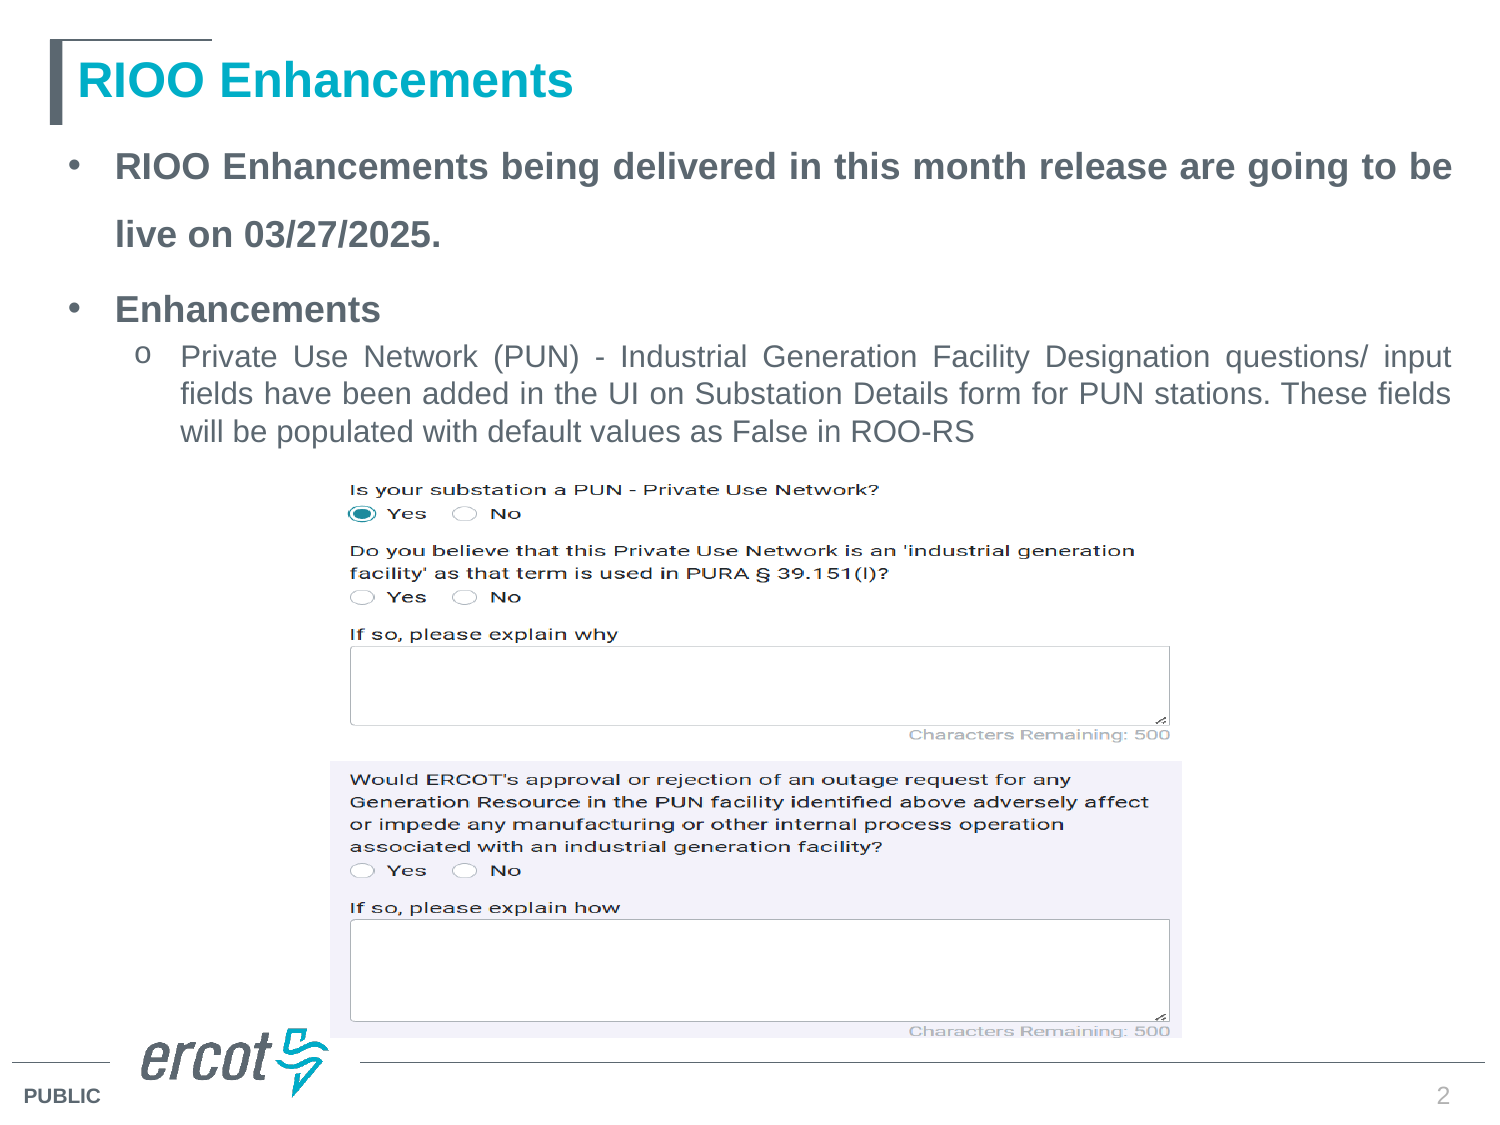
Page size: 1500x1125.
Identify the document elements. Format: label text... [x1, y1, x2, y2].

slide_number 2 [1400, 1076, 1488, 1113]
title RIOO Enhancements [62, 39, 1450, 112]
list RIOO Enhancements being delivered in this month release are going to be live on 03/27/2025. Enhancements Private Use Network (PUN) - Industrial Generation Facility Designation questions/ input fields have been added in the UI on Substation Details form for PUN stations. These fields will be populated with default values as False in ROO-RS [43, 112, 1469, 972]
picture [137, 474, 1183, 1100]
